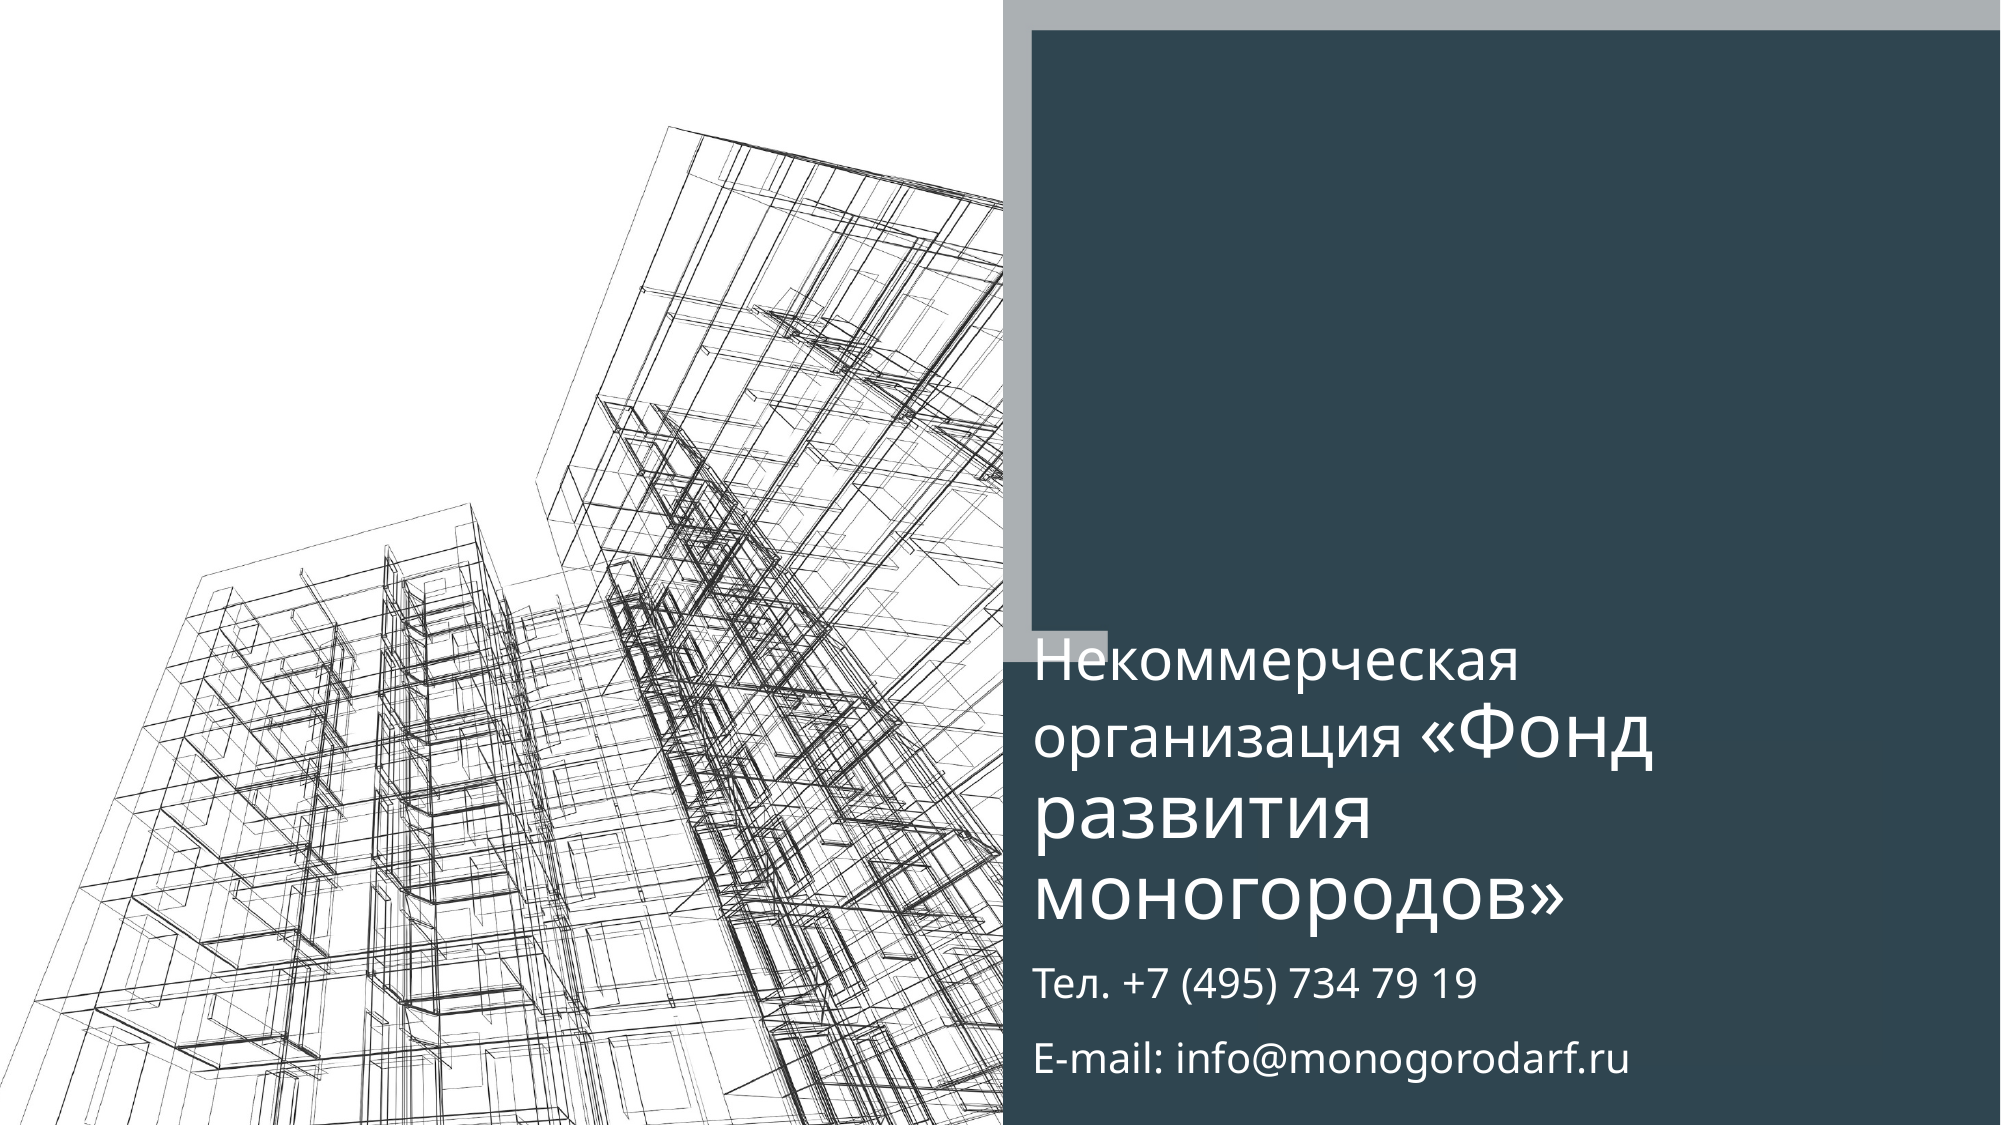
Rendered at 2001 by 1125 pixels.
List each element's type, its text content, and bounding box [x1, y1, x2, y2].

text_box Тел. +7 (495) 734 79 19 E-mail: info@monogorodarf.ru [1017, 888, 1879, 1125]
title Некоммерческая организация «Фонд развития моногородов» [1017, 628, 1879, 866]
text_box [1257, 866, 1532, 888]
picture [1004, 0, 2001, 1125]
picture [0, 0, 1003, 1125]
